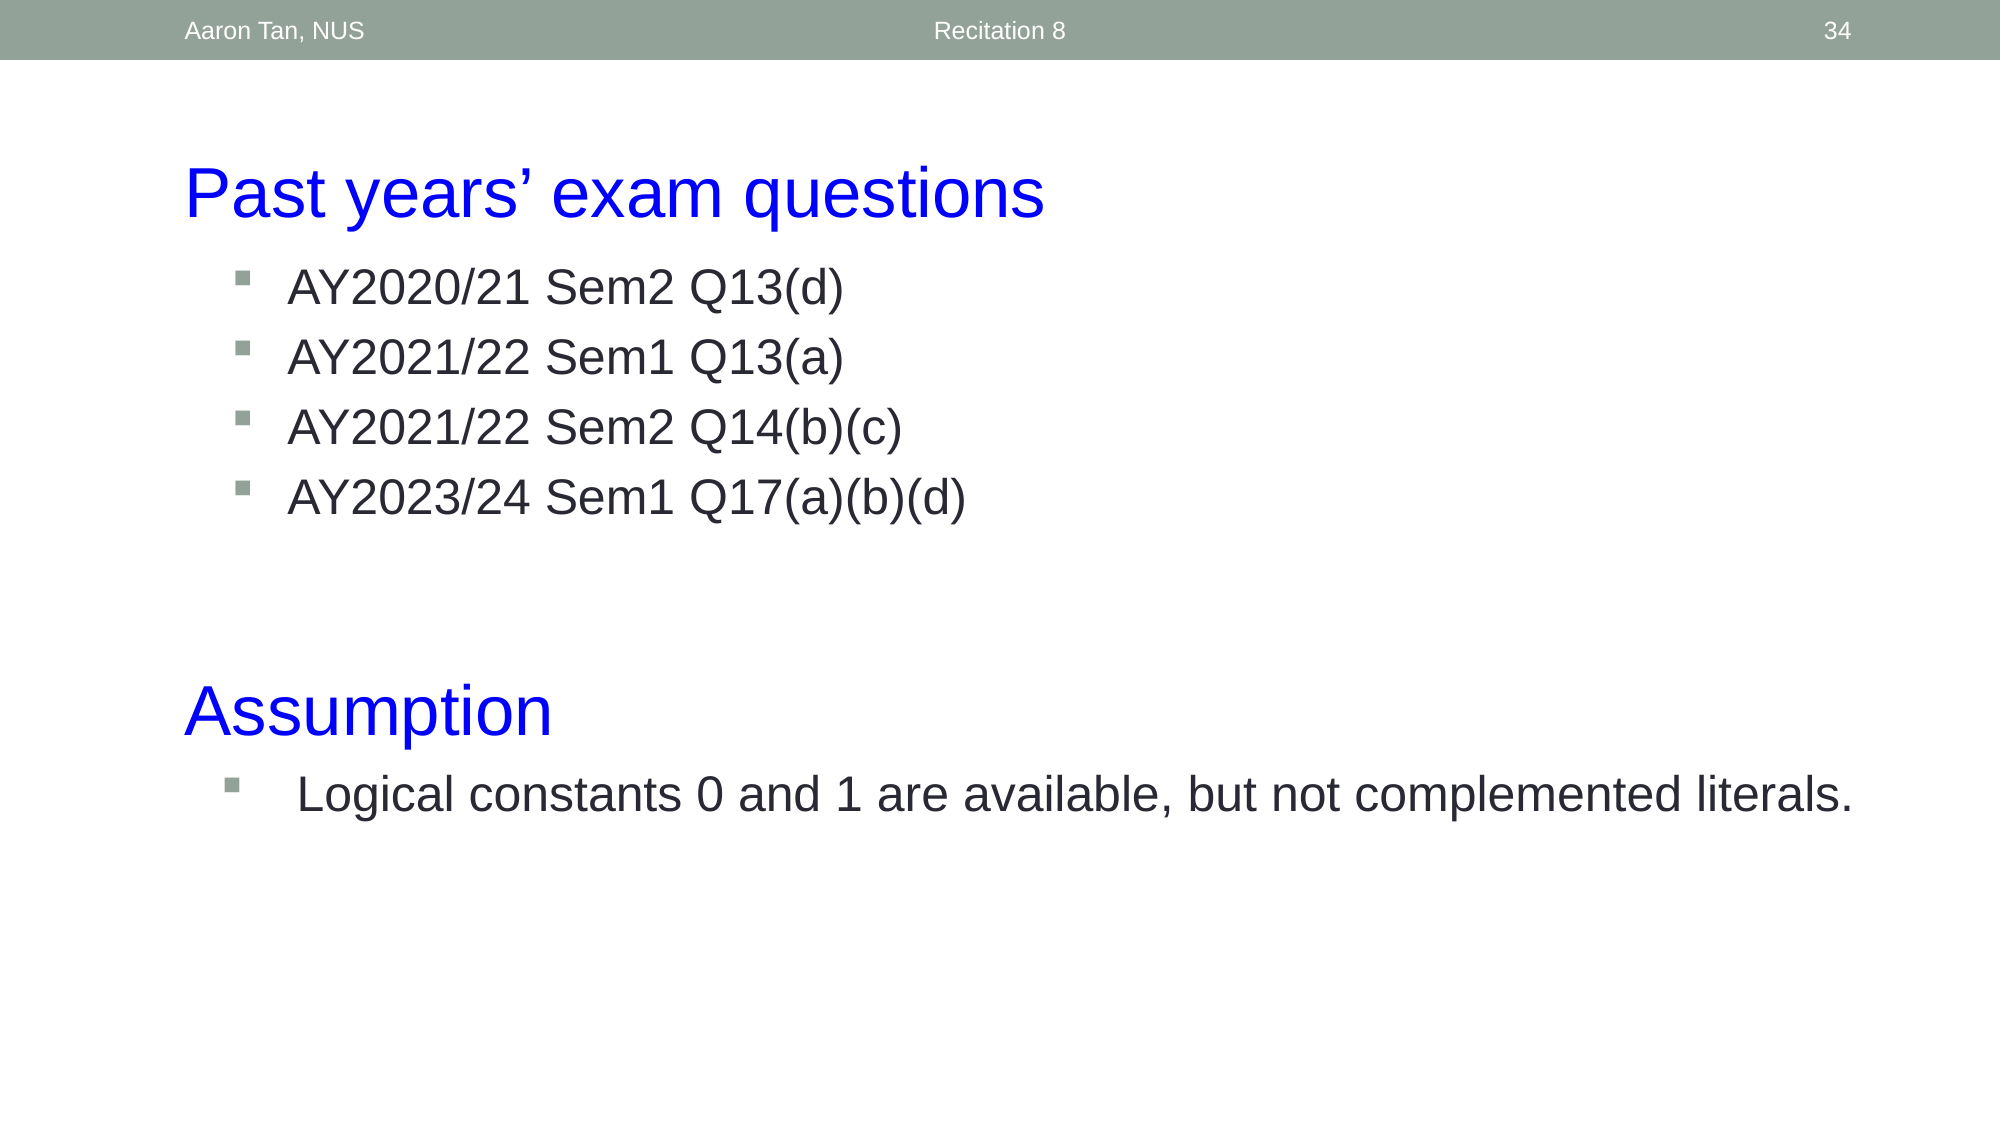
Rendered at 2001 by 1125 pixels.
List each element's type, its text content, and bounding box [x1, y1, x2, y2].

text_box Past years’ exam questions AY2020/21 Sem2 Q13(d) AY2021/22 Sem1 Q13(a) AY2021/22 Sem2 Q14(b)(c) AY2023/24 Sem1 Q17(a)(b)(d) [169, 139, 1900, 600]
text_box Assumption Logical constants 0 and 1 are available, but not complemented literals. [169, 656, 1900, 876]
slide_number Aaron Tan, NUS [169, 3, 645, 57]
slide_number 34 [1725, 3, 1867, 57]
footer Recitation 8 [645, 3, 1547, 57]
